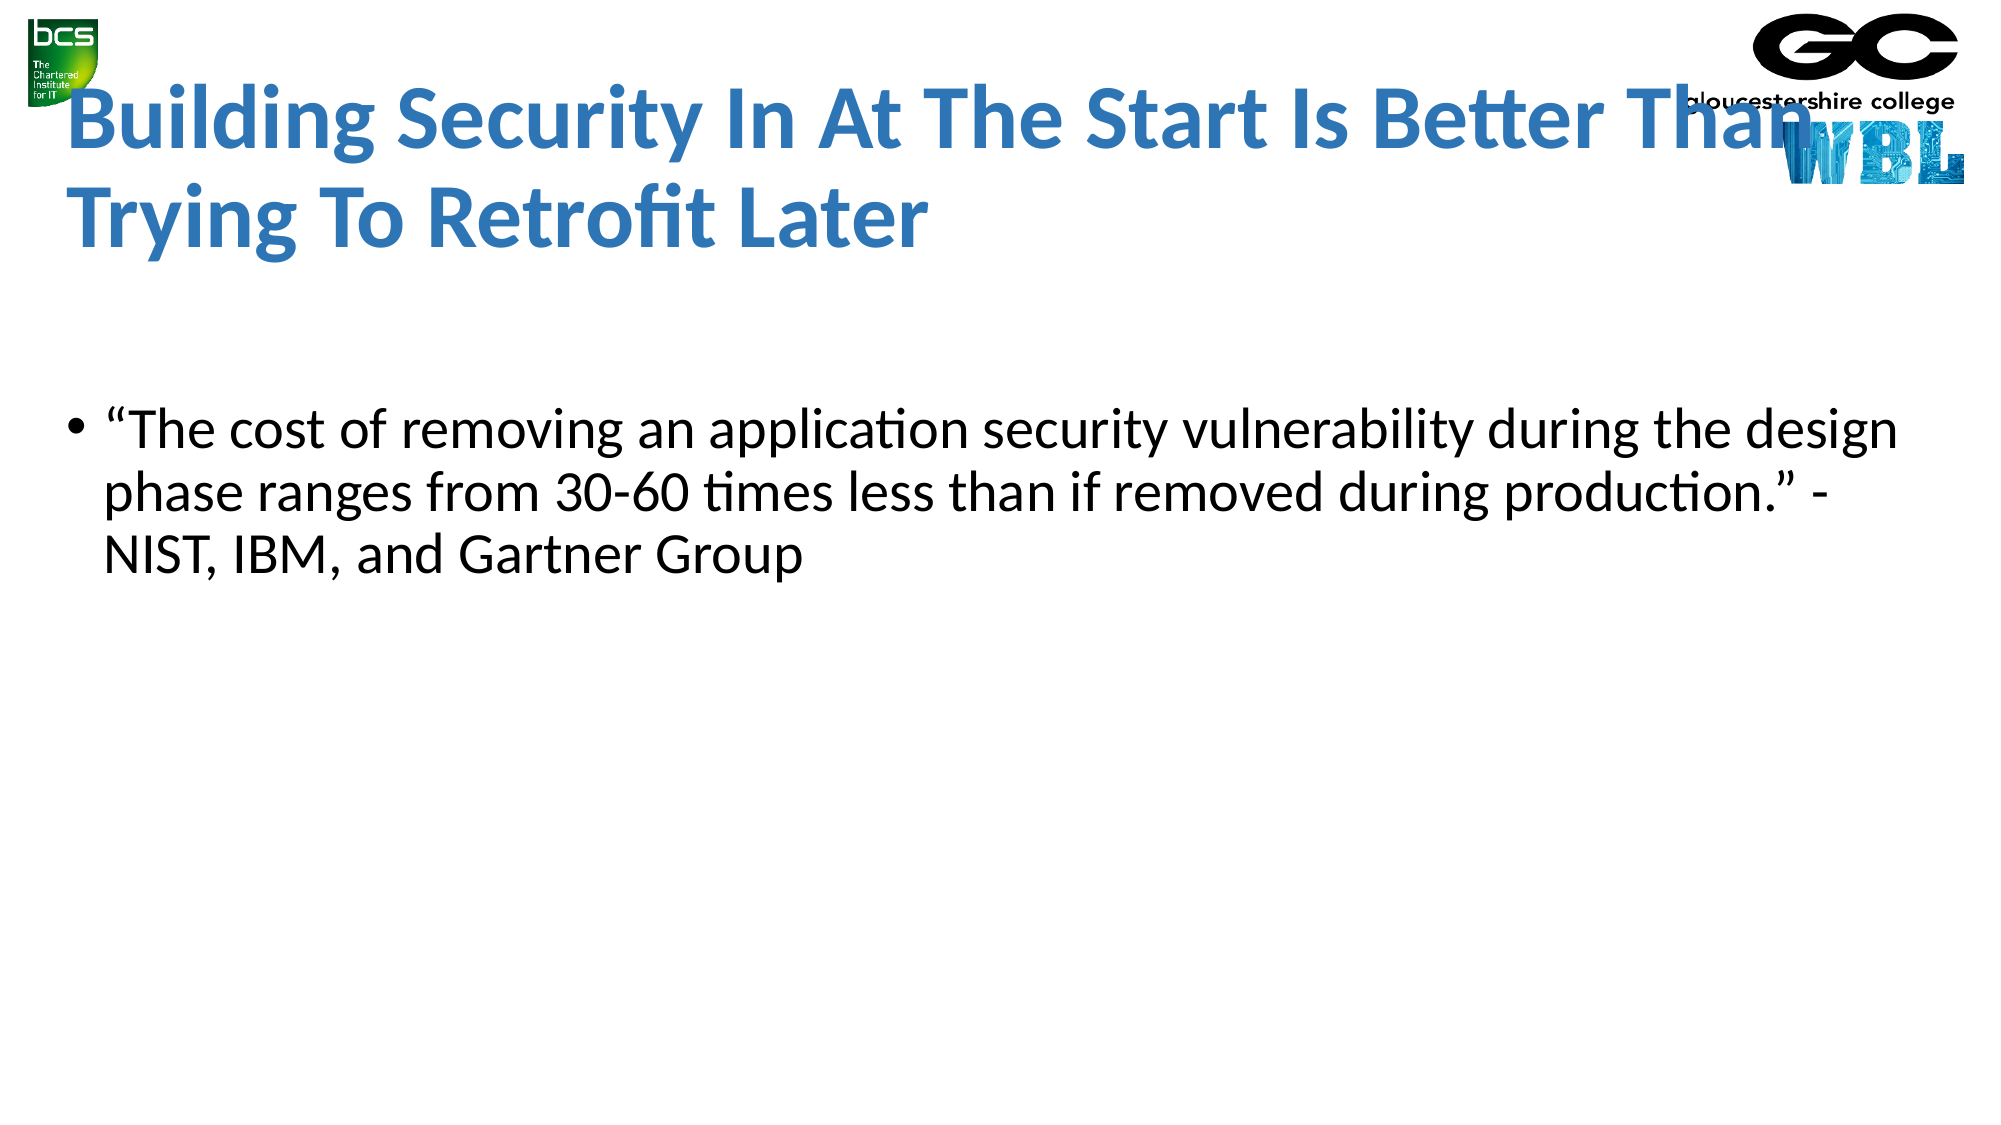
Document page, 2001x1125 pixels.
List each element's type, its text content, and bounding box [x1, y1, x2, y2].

title Building Security In At The Start Is Better Than Trying To Retrofit Later [51, 59, 1953, 278]
picture [1674, 5, 1964, 155]
picture [1953, 163, 1959, 172]
list “The cost of removing an application security vulnerability during the design phase ranges from 30-60 times less than if removed during production.” - NIST, IBM, and Gartner Group [51, 299, 1953, 1110]
picture [28, 19, 98, 107]
